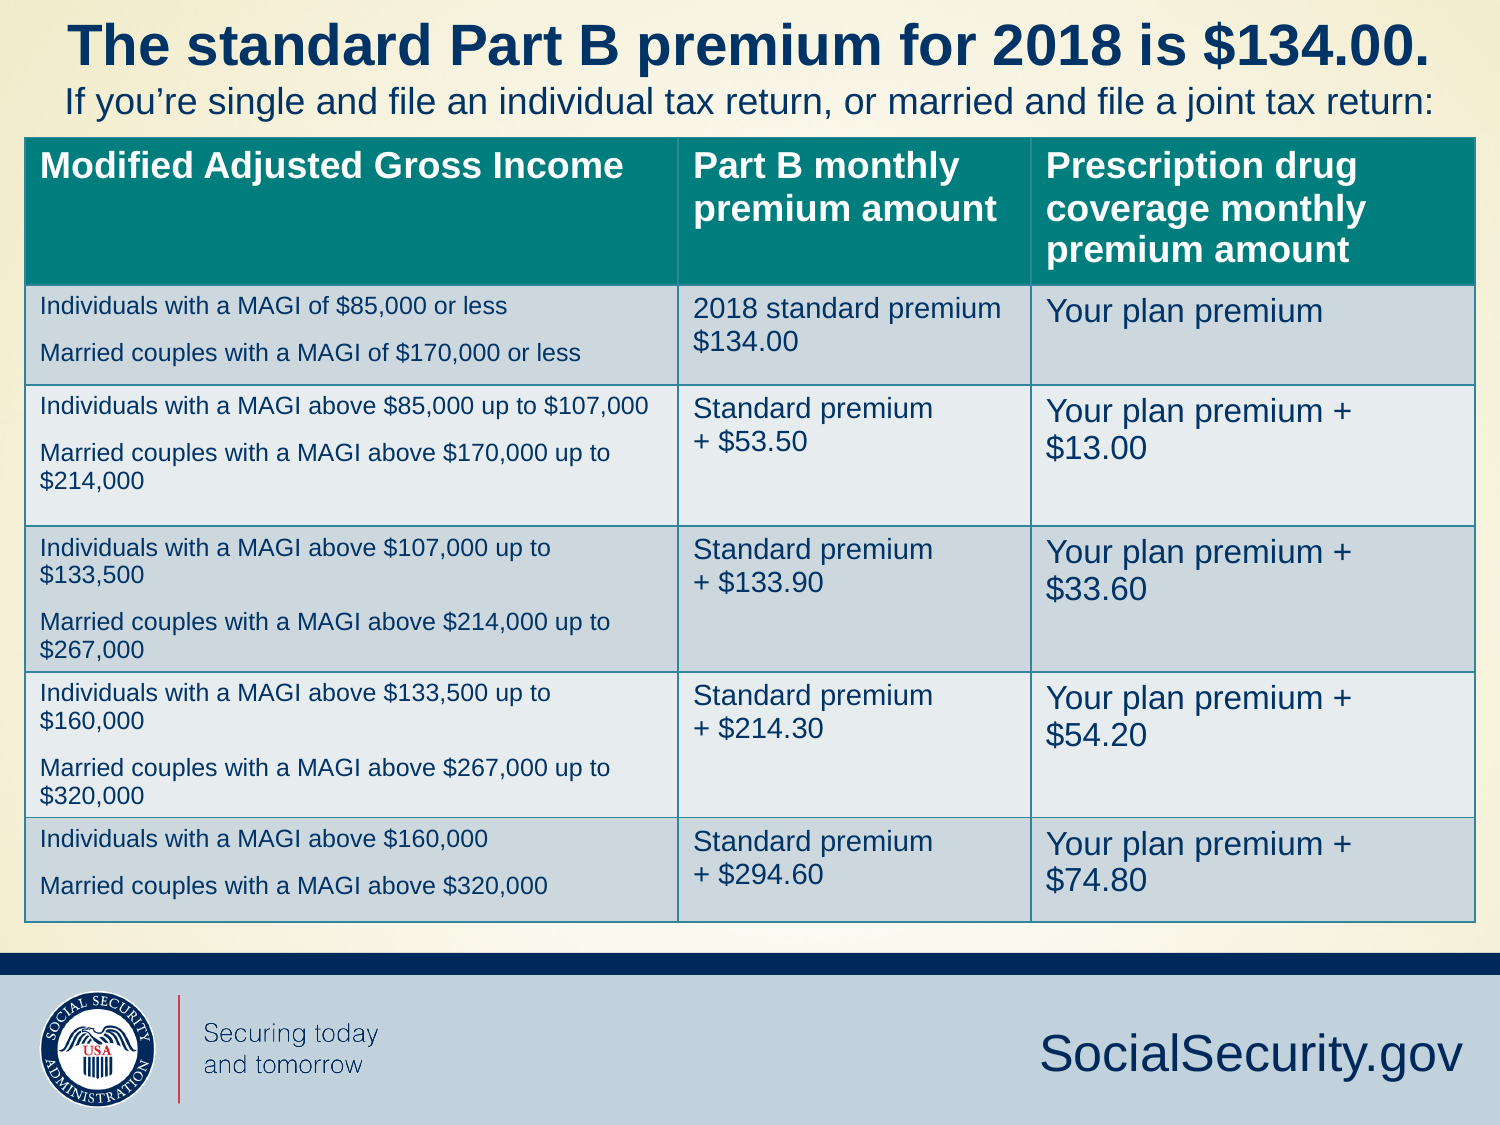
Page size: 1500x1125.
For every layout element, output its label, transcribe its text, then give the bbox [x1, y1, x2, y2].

table_cell Individuals with a MAGI above $85,000 up to $107,000 Married couples with a MAGI above $170,000 up to $214,000 [26, 386, 677, 525]
table_cell Individuals with a MAGI above $107,000 up to $133,500 Married couples with a MAGI above $214,000 up to $267,000 [26, 527, 677, 671]
table_cell Your plan premium + $54.20 [1032, 673, 1474, 817]
table_cell Individuals with a MAGI above $160,000 Married couples with a MAGI above $320,000 [26, 818, 677, 921]
table_header Prescription drug coverage monthly premium amount [1032, 138, 1474, 284]
table_header Part B monthly premium amount [679, 138, 1030, 284]
picture [0, 130, 1500, 952]
table_cell Your plan premium + $13.00 [1032, 386, 1474, 525]
table_cell Standard premium + $214.30 [679, 673, 1030, 817]
table_cell Individuals with a MAGI of $85,000 or less Married couples with a MAGI of $170,000 or less [26, 286, 677, 384]
table_cell Standard premium + $133.90 [679, 527, 1030, 671]
text_box The standard Part B premium for 2018 is $134.00. If you’re single and file an individual tax return, or married and file a joint tax return: [0, 0, 1500, 130]
table_header Modified Adjusted Gross Income [26, 138, 677, 284]
table_cell 2018 standard premium $134.00 [679, 286, 1030, 384]
table_cell Standard premium + $53.50 [679, 386, 1030, 525]
table_cell Your plan premium + $74.80 [1032, 818, 1474, 921]
table_cell Individuals with a MAGI above $133,500 up to $160,000 Married couples with a MAGI above $267,000 up to $320,000 [26, 673, 677, 817]
table_cell Your plan premium + $33.60 [1032, 527, 1474, 671]
table_cell Standard premium + $294.60 [679, 818, 1030, 921]
table_cell Your plan premium [1032, 286, 1474, 384]
picture [34, 989, 386, 1111]
